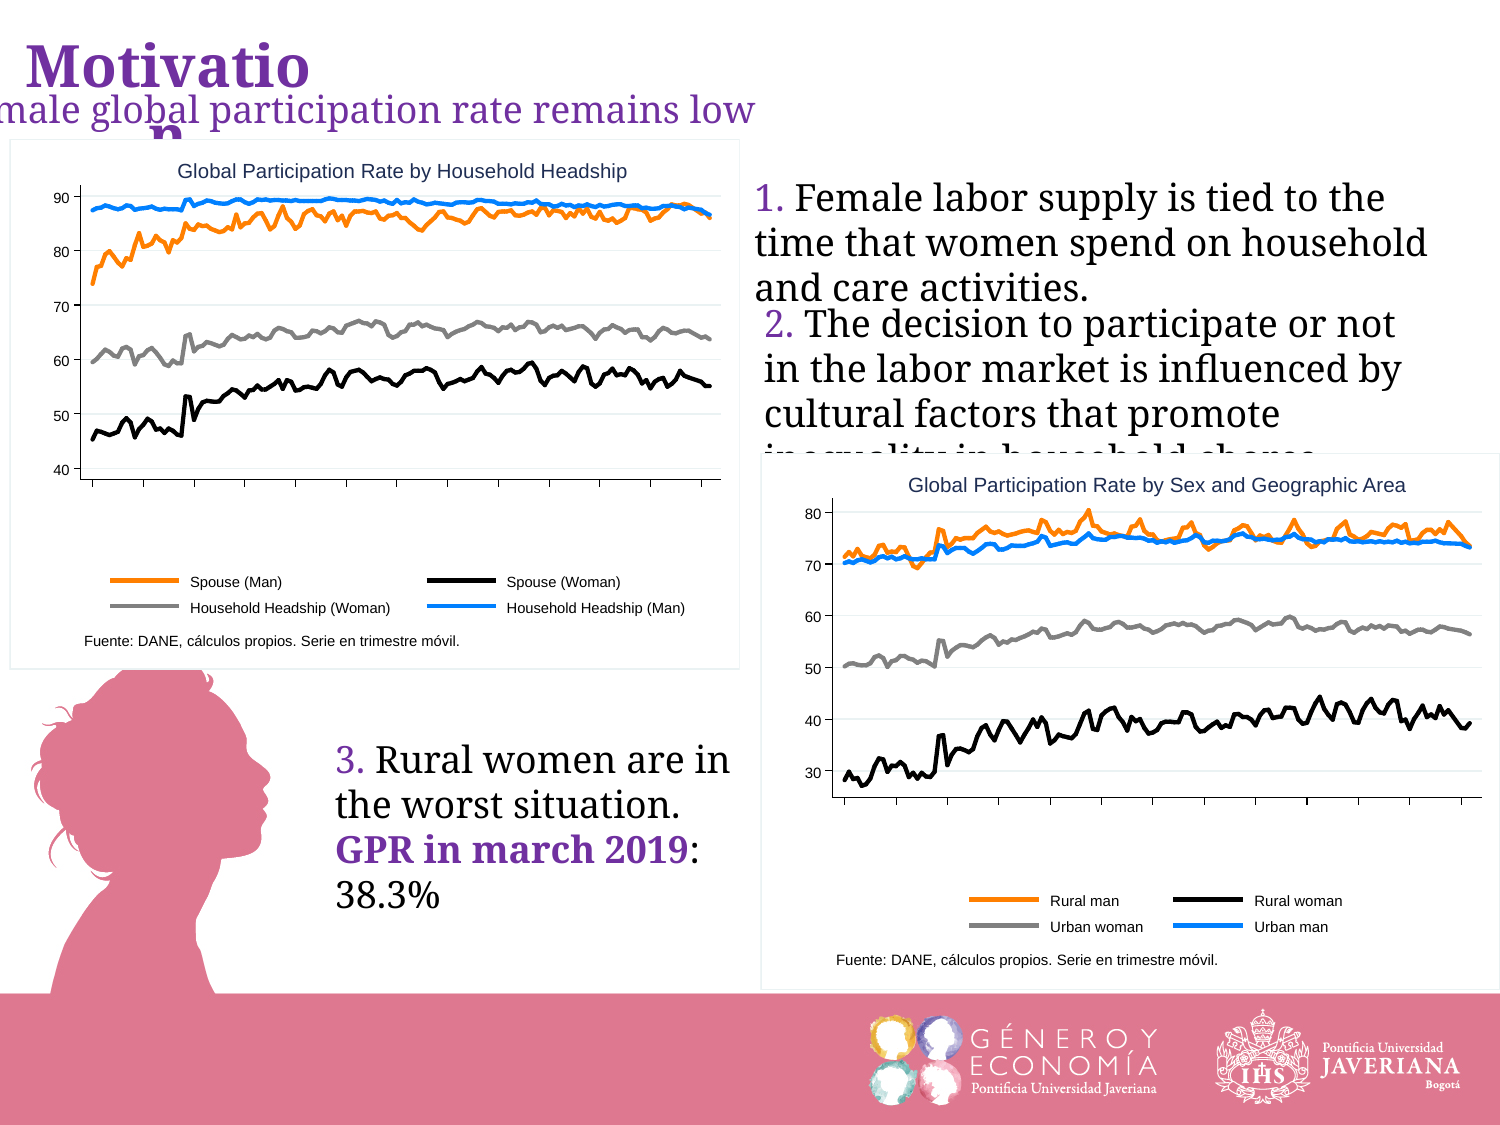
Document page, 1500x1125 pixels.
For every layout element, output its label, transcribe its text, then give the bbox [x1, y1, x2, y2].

text_box 3. Rural women are in the worst situation. GPR in march 2019: 38.3% [320, 728, 755, 924]
text_box Female global participation rate remains low [0, 78, 781, 139]
picture [0, 0, 1500, 1125]
text_box 2. The decision to participate or not in the labor market is influenced by cultural factors that promote inequality in household chores. [749, 292, 1451, 488]
text_box 1. Female labor supply is tied to the time that women spend on household and care activities. [744, 166, 1486, 317]
text_box Motivation [0, 21, 342, 78]
text_box Motivation [0, 139, 6, 177]
